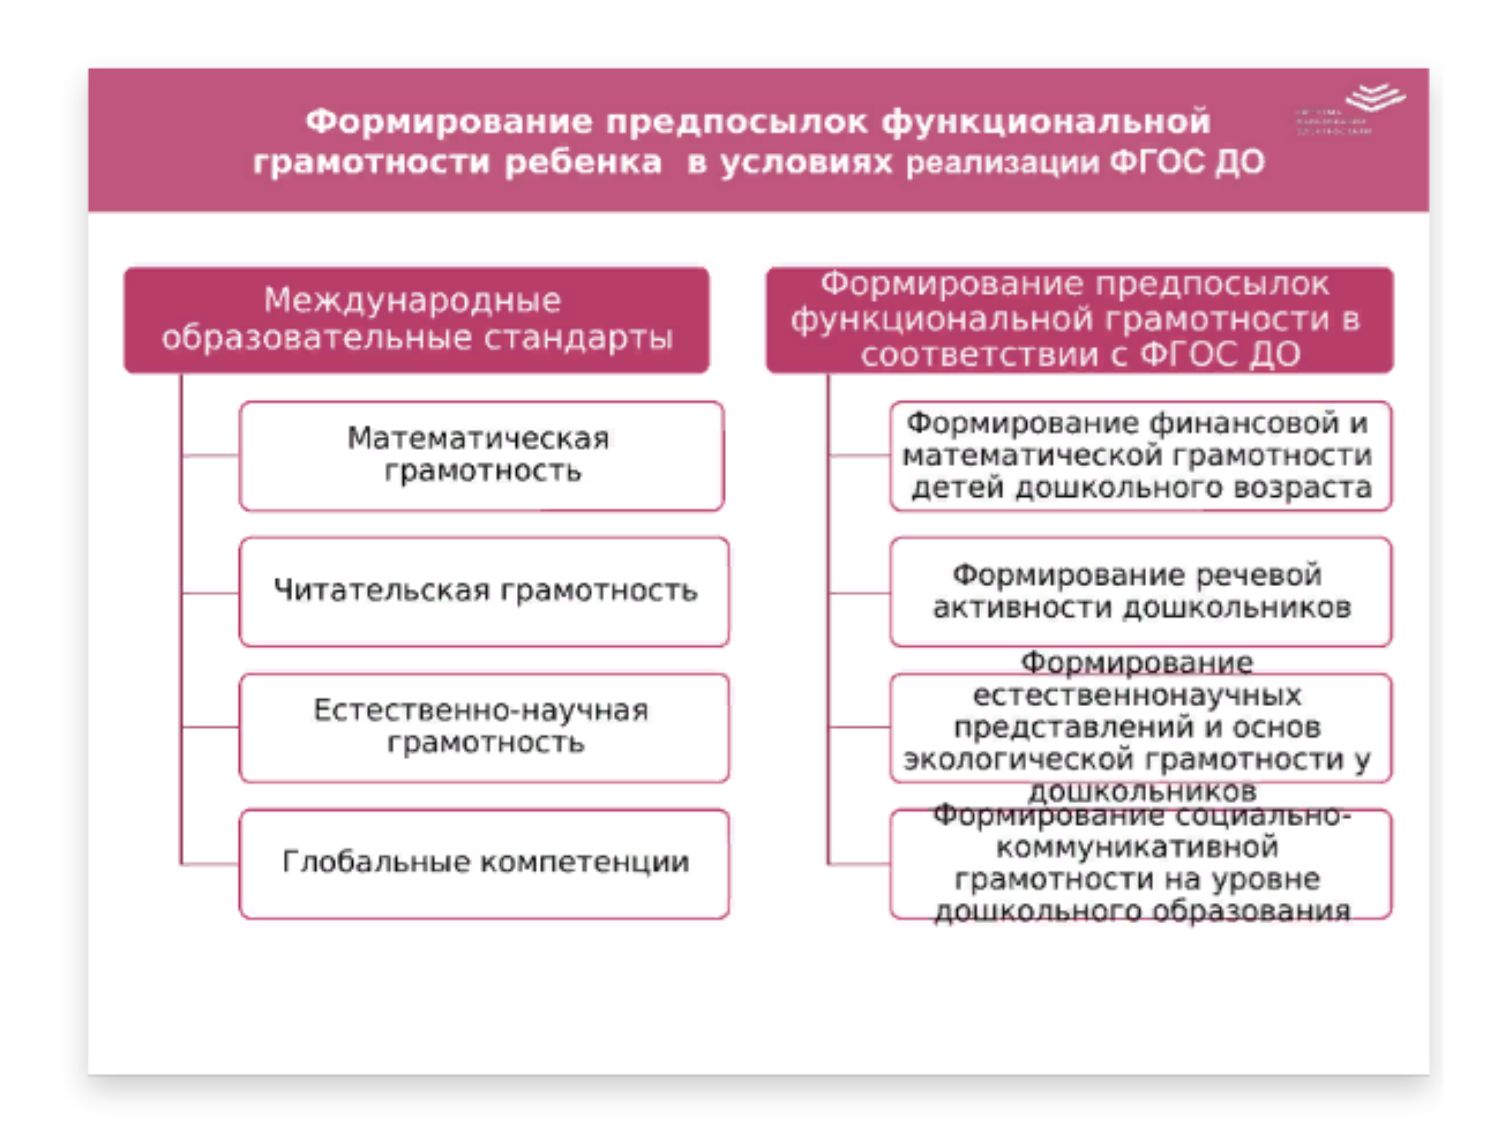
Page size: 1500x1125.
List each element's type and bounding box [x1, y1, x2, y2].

list [58, 23, 1444, 1125]
